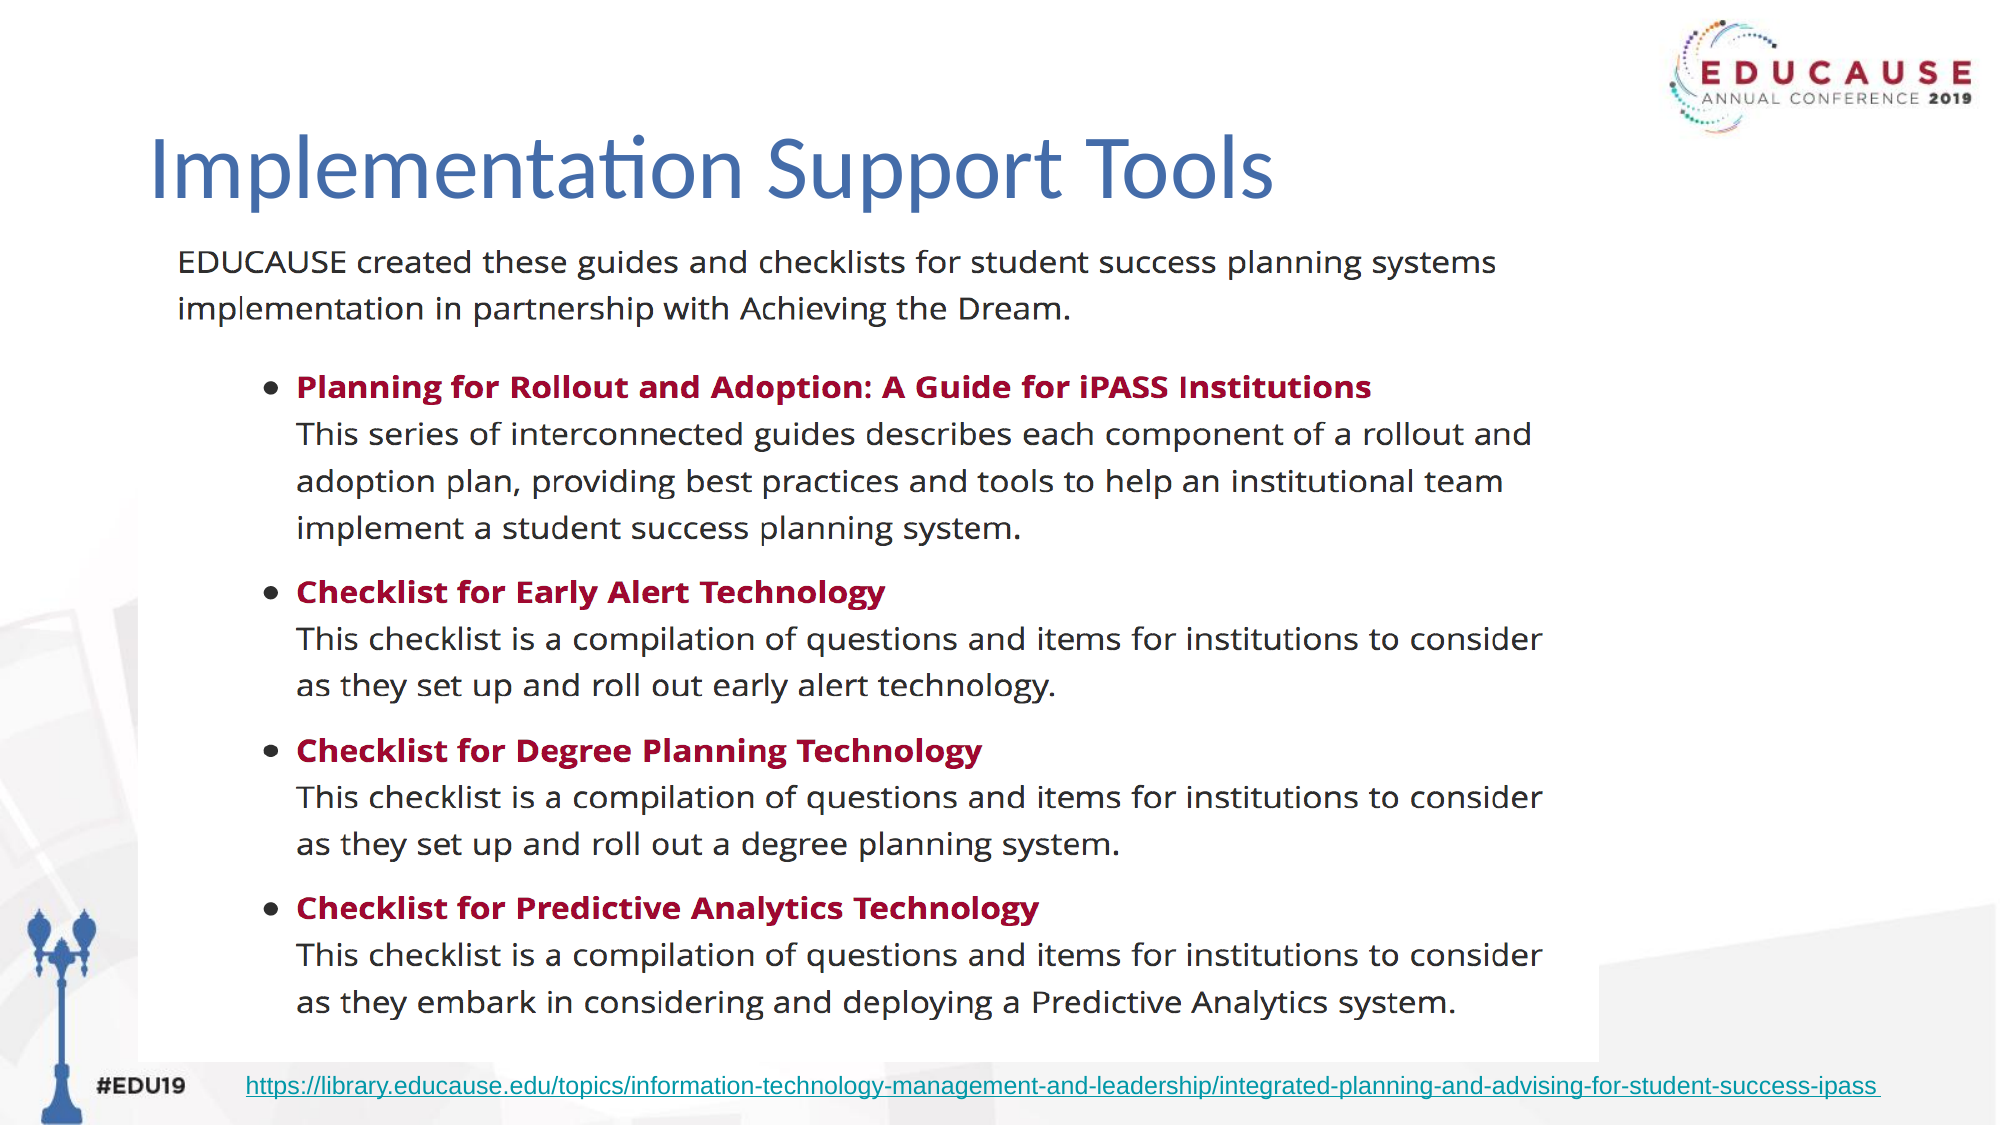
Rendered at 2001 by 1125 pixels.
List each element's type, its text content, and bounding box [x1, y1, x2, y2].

text_box https://library.educause.edu/topics/information-technology-management-and-leadership/integrated-planning-and-advising-for-student-success-ipass [230, 1061, 1915, 1107]
picture [0, 0, 2001, 1125]
title Implementation Support Tools [137, 59, 1863, 278]
